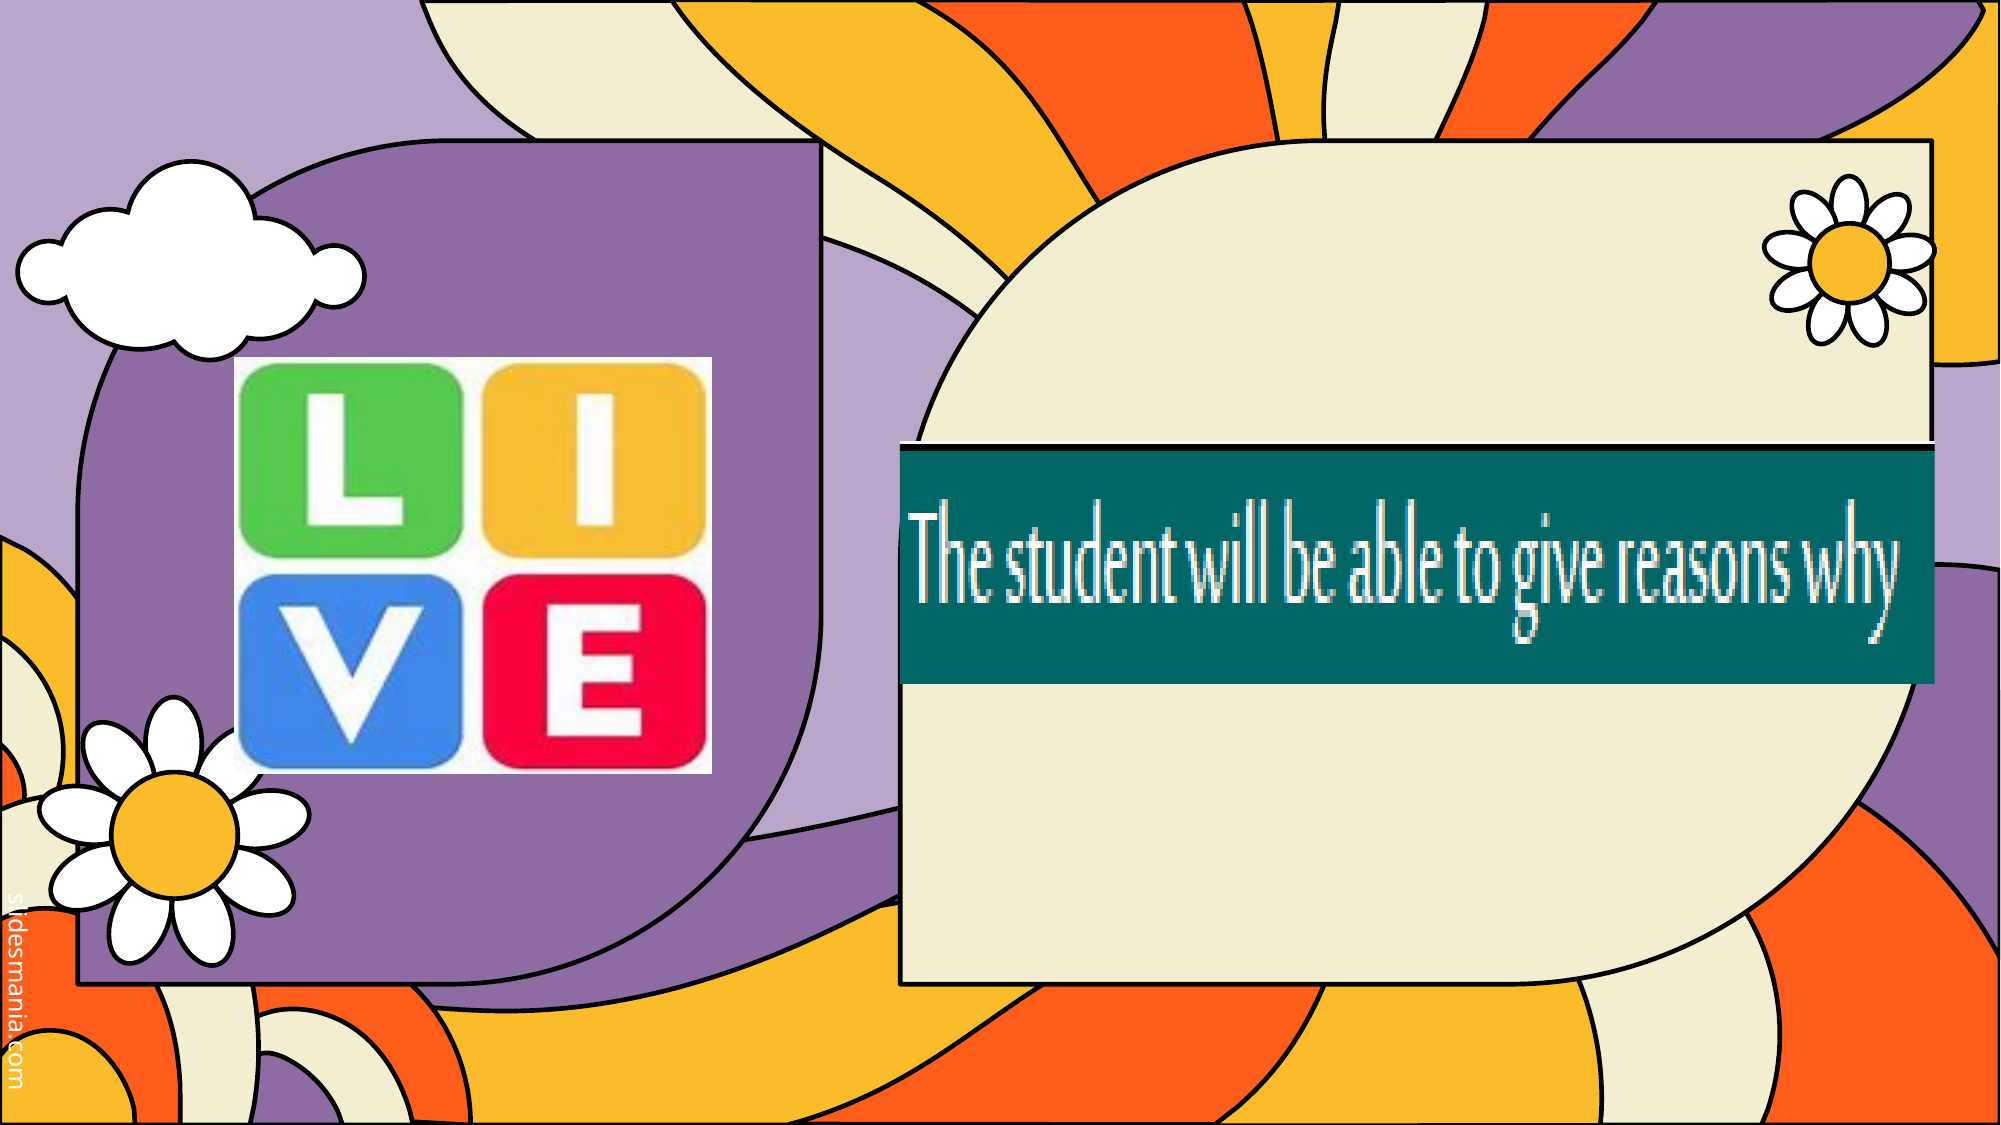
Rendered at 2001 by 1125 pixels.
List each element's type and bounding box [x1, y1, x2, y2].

picture [233, 356, 712, 774]
picture [899, 441, 1935, 684]
text_box [39, 696, 310, 966]
text_box [17, 161, 365, 361]
text_box [1764, 175, 1935, 346]
